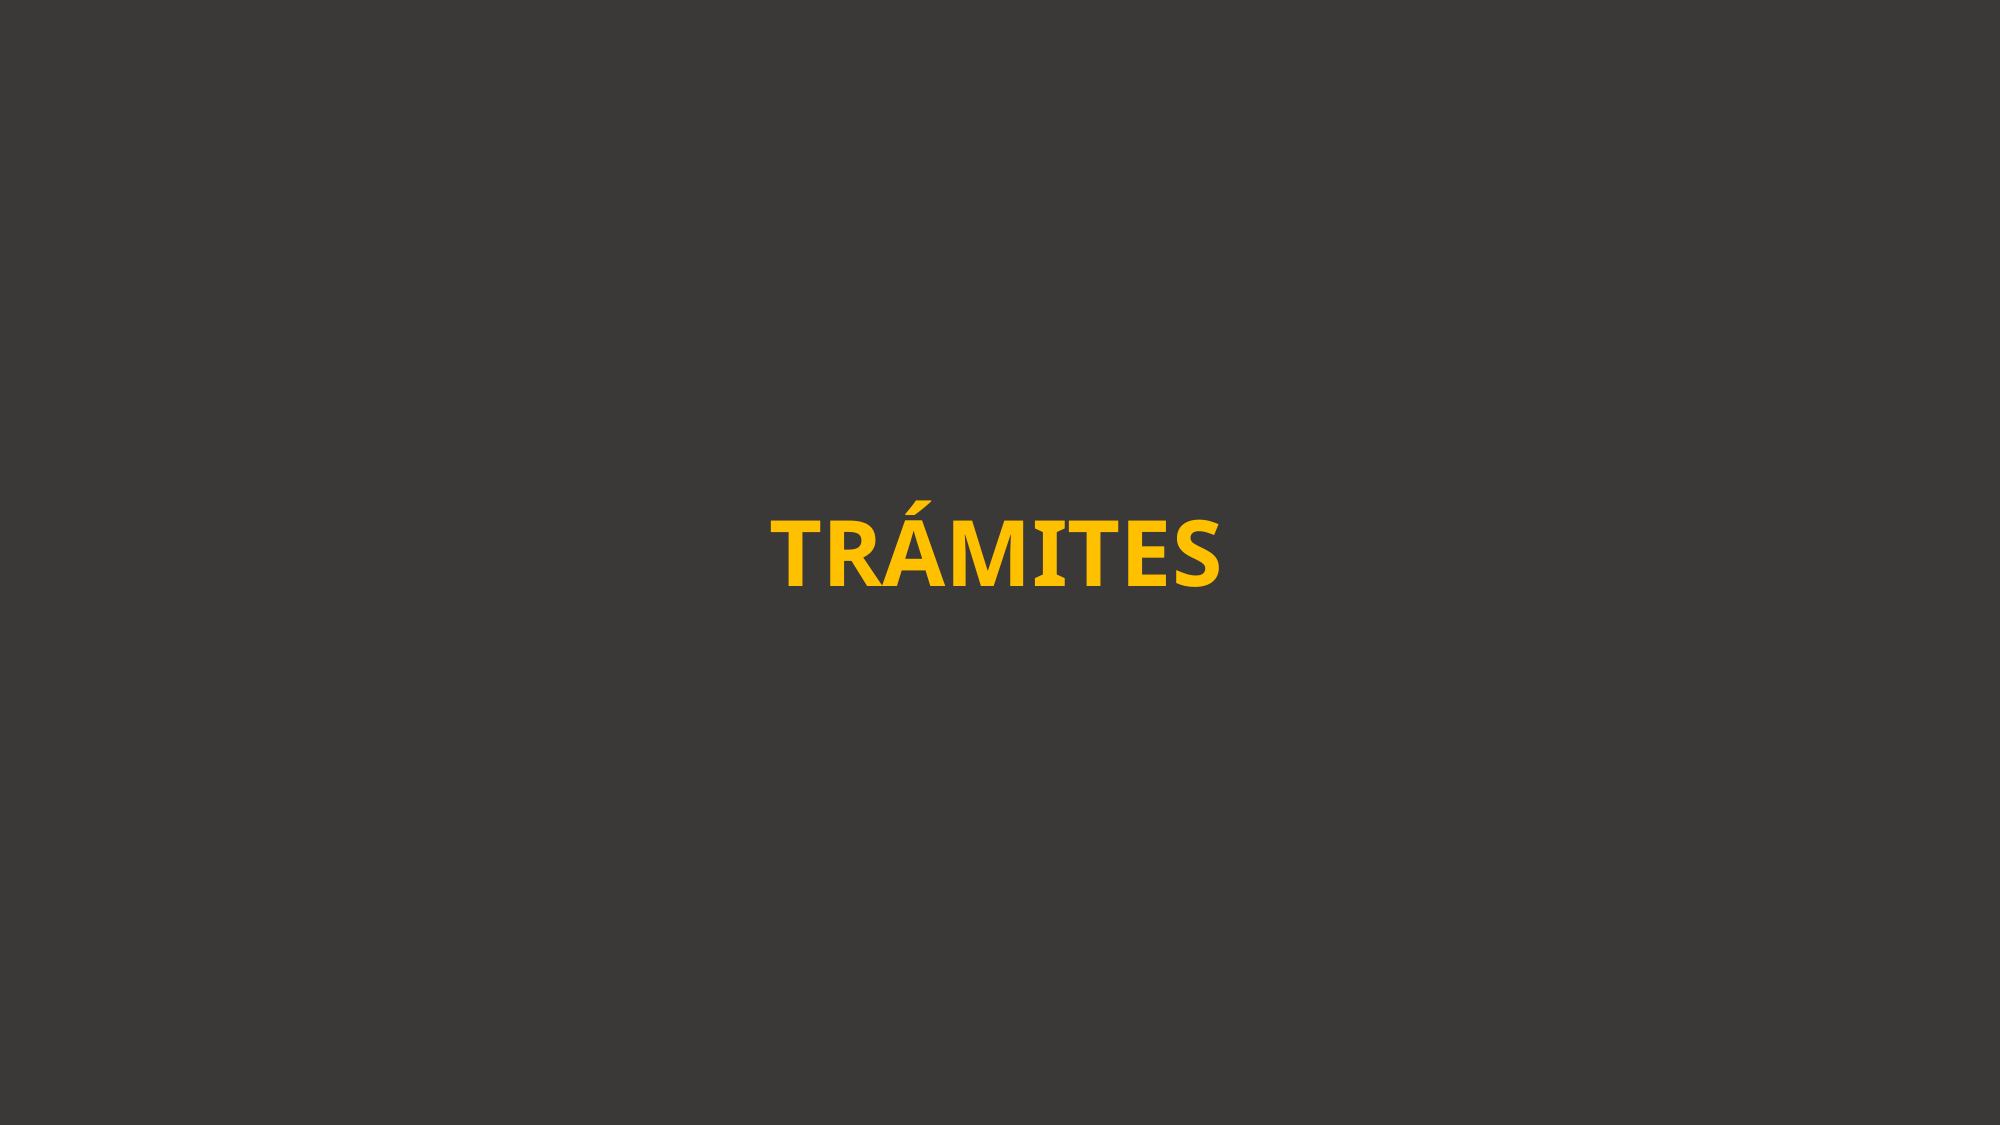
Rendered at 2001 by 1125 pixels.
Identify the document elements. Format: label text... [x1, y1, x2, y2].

title TRÁMITES [133, 448, 1859, 666]
